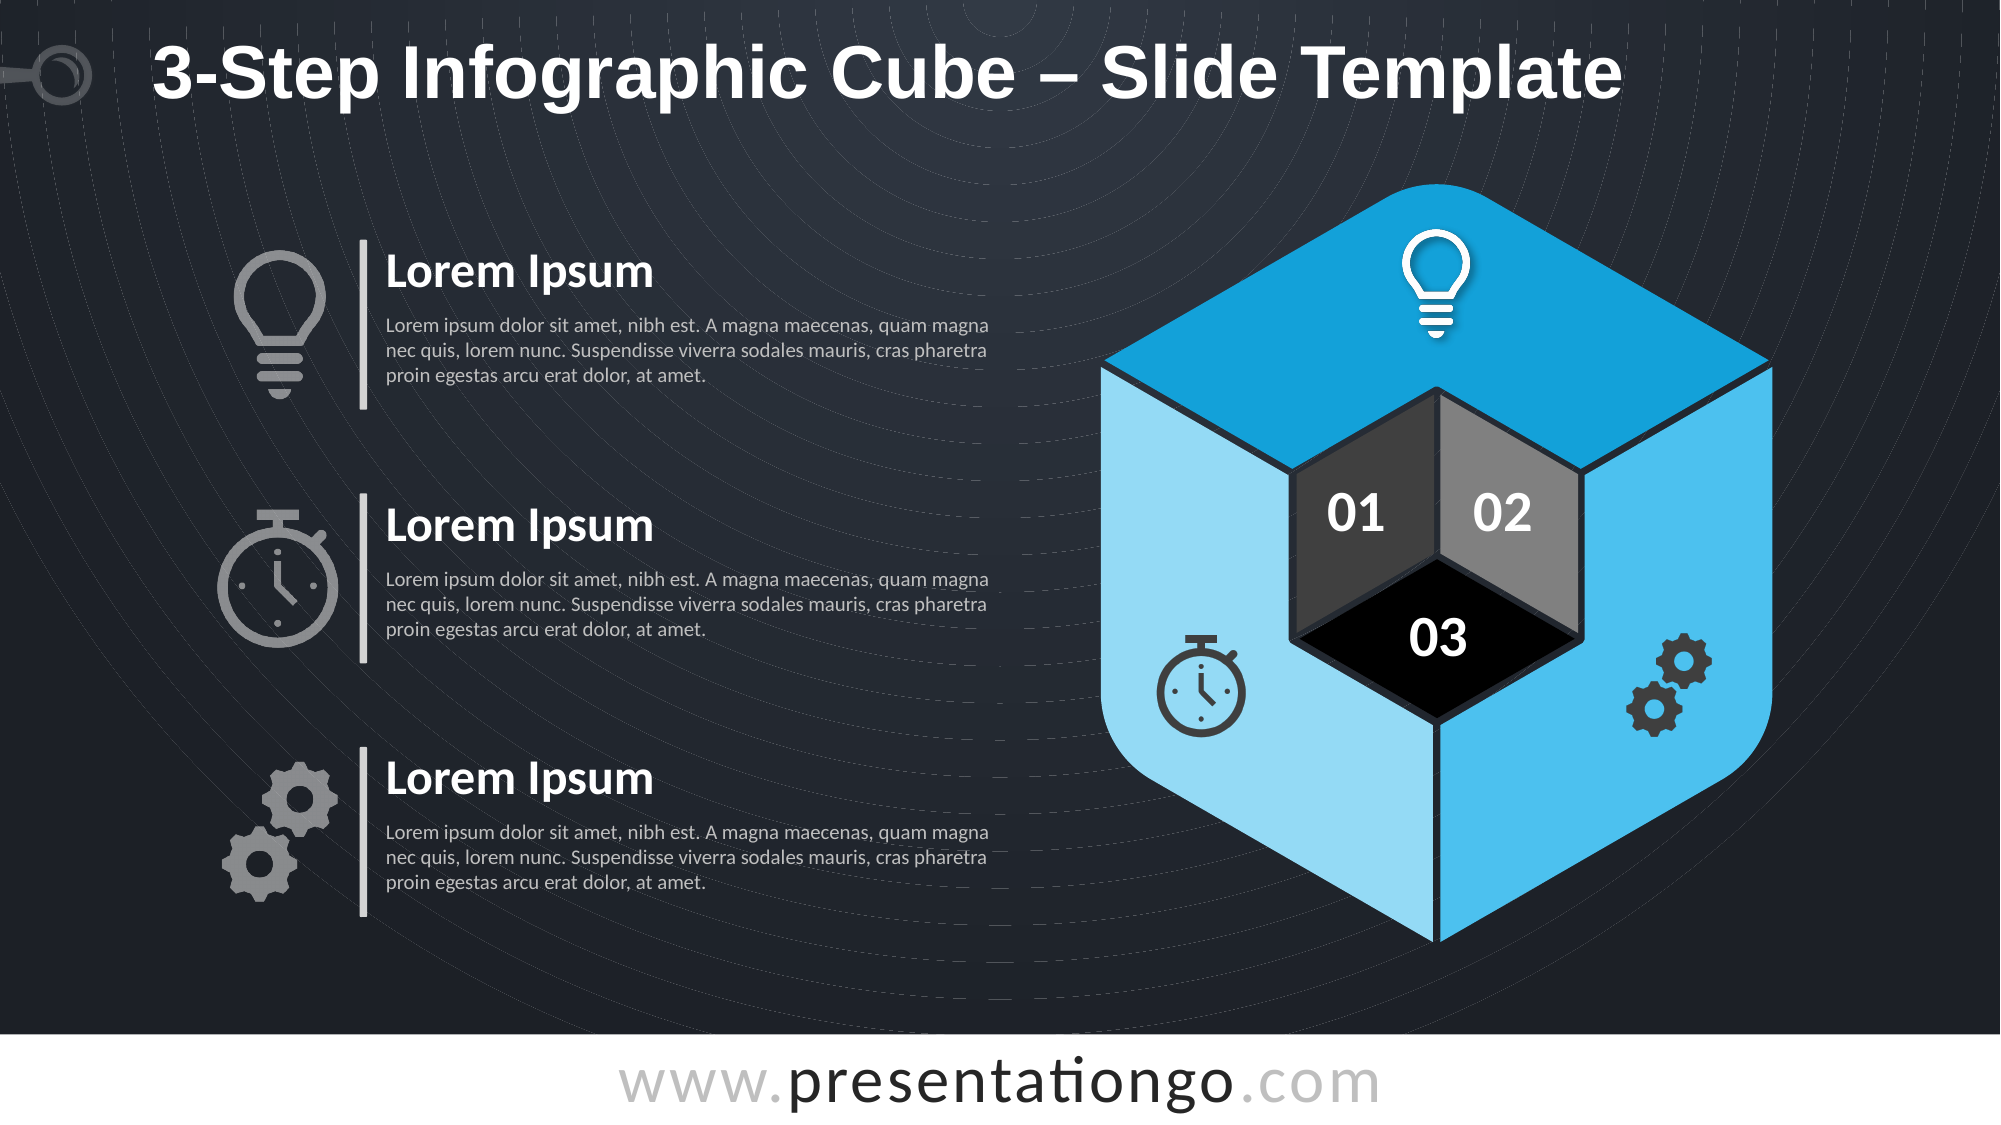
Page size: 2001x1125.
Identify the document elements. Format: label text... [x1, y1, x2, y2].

text_box [1440, 366, 1773, 943]
text_box [1104, 184, 1769, 469]
picture [194, 239, 365, 410]
text_box [359, 745, 369, 919]
text_box [359, 238, 369, 411]
picture [1373, 221, 1499, 347]
text_box 01 [1312, 465, 1402, 551]
text_box [1100, 366, 1433, 943]
picture [1606, 622, 1732, 748]
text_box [385, 736, 1017, 903]
picture [1138, 623, 1264, 749]
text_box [385, 482, 992, 649]
text_box 02 [1458, 465, 1548, 551]
text_box [1296, 394, 1435, 633]
text_box [359, 492, 369, 665]
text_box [385, 228, 1017, 396]
picture [192, 493, 363, 664]
text_box [1440, 394, 1579, 633]
picture [194, 746, 365, 917]
text_box 03 [1394, 590, 1484, 676]
title 3-Step Infographic Cube – Slide Template [137, 26, 1863, 148]
text_box [1299, 559, 1575, 719]
